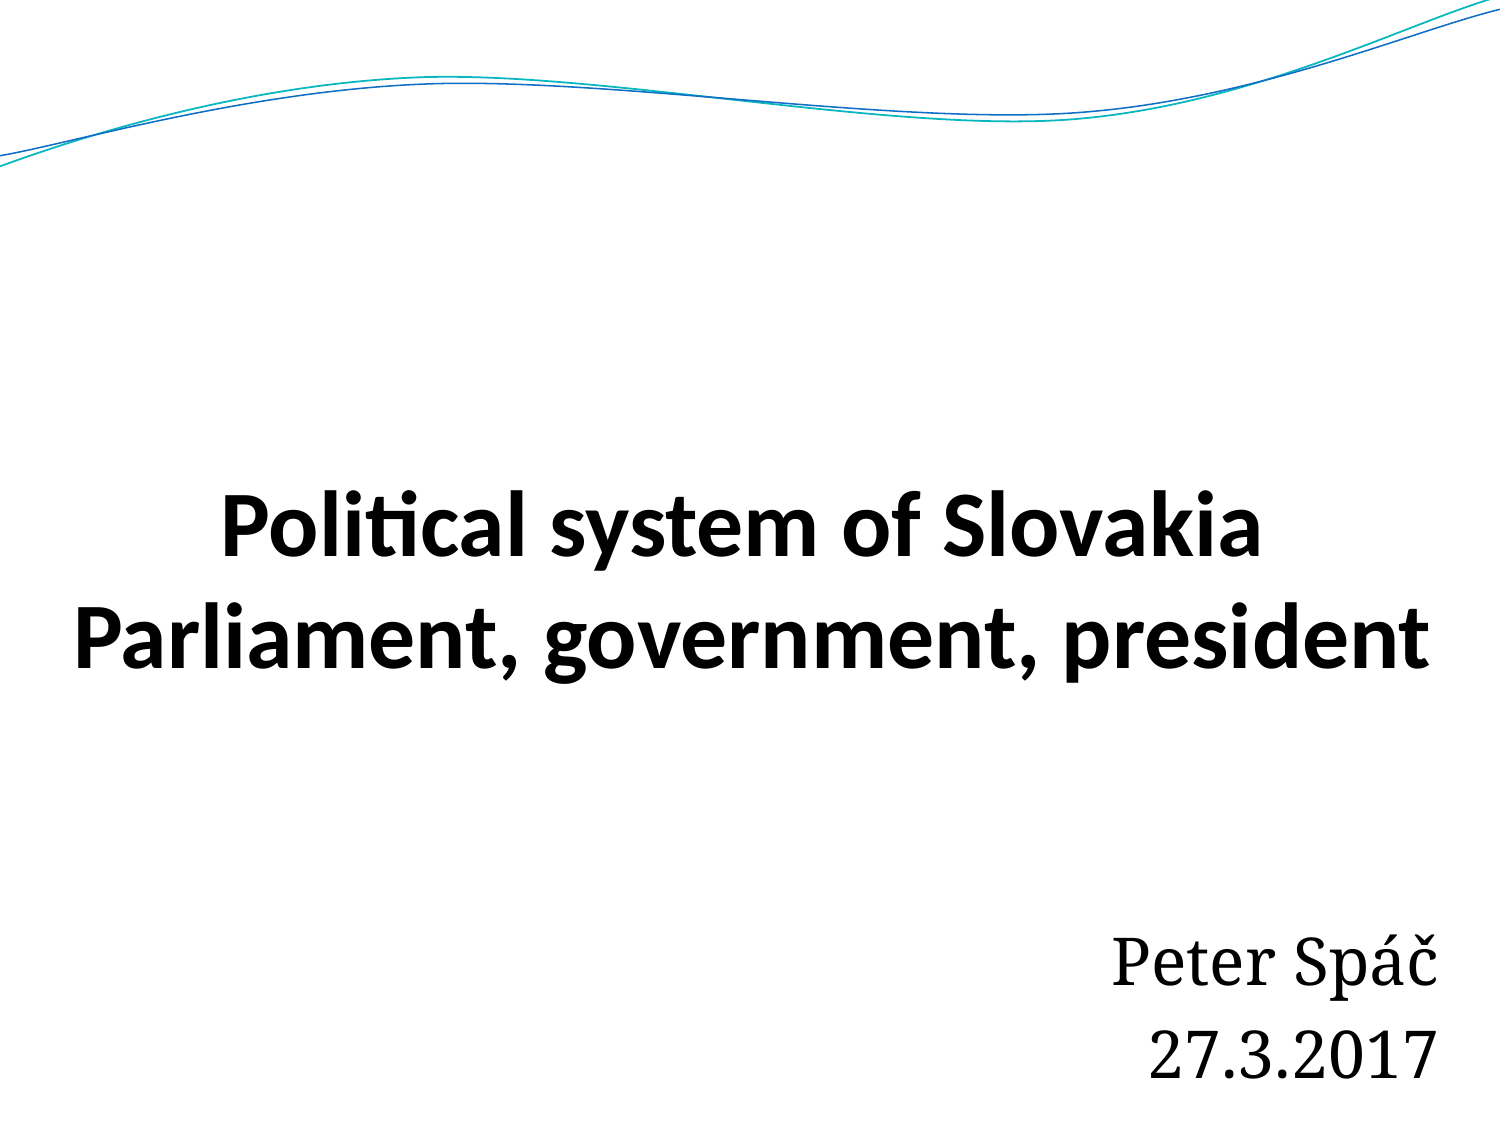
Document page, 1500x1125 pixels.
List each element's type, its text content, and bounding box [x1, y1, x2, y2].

title Political system of Slovakia Parliament, government, president [50, 350, 1438, 688]
subtitle Peter Spáč 27.3.2017 [62, 912, 1450, 1100]
